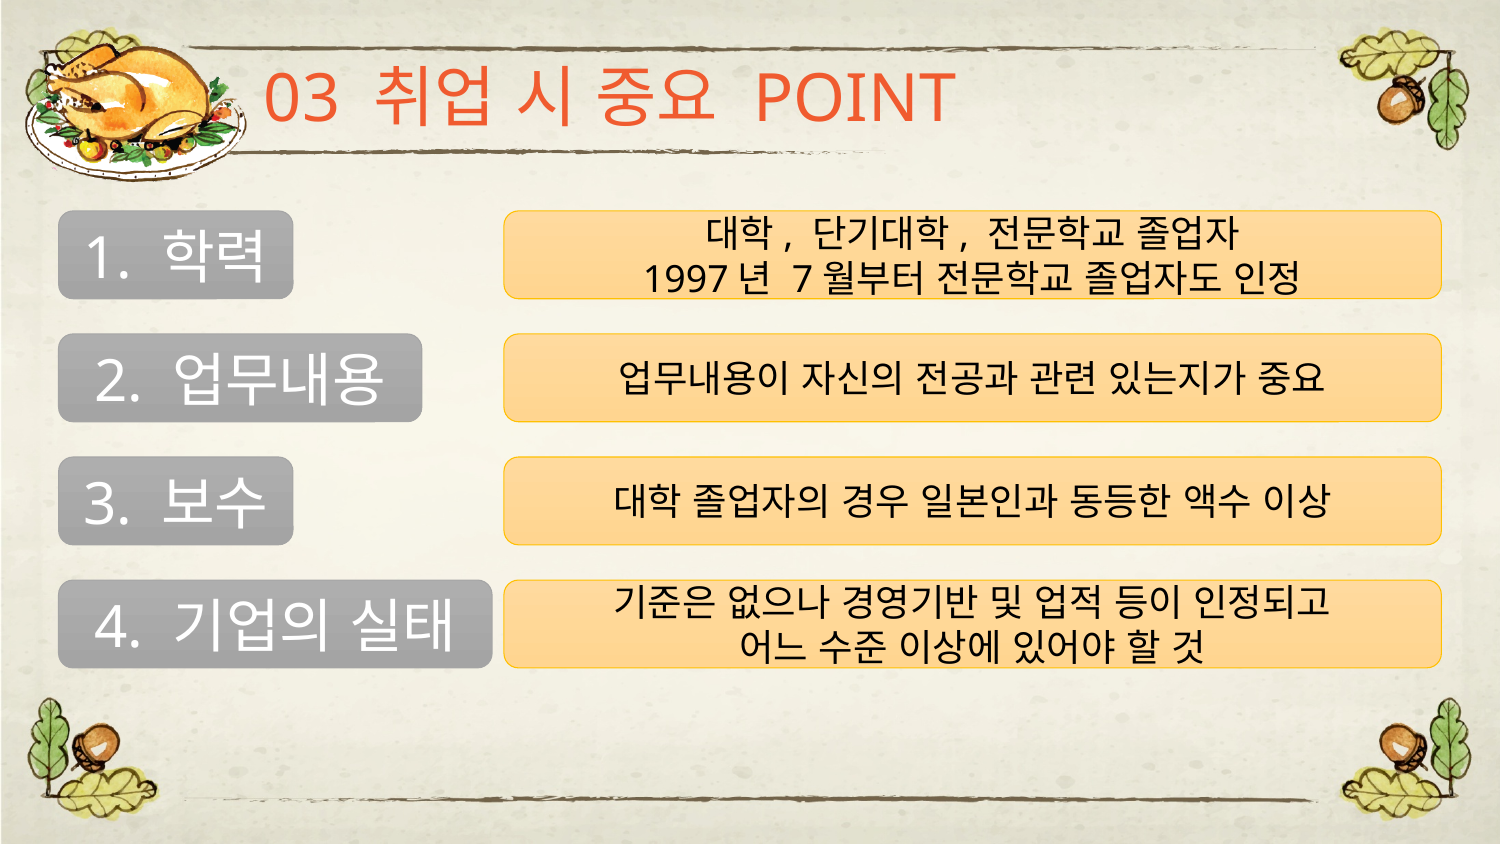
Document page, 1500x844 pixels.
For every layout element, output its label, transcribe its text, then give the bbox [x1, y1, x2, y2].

text_box 1. 학력 [58, 210, 294, 300]
text_box 2. 업무내용 [57, 333, 423, 423]
text_box 03 취업 시 중요 POINT [268, 47, 972, 136]
text_box 4. 기업의 실태 [57, 579, 493, 669]
picture [0, 0, 1500, 844]
text_box 기준은 없으나 경영기반 및 업적 등이 인정되고 어느 수준 이상에 있어야 할 것 [503, 579, 1442, 669]
text_box 업무내용이 자신의 전공과 관련 있는지가 중요 [503, 333, 1442, 423]
text_box 대학, 단기대학, 전문학교 졸업자 1997년 7월부터 전문학교 졸업자도 인정 [503, 210, 1442, 300]
text_box 3. 보수 [58, 456, 294, 546]
text_box 대학 졸업자의 경우 일본인과 동등한 액수 이상 [503, 456, 1442, 546]
